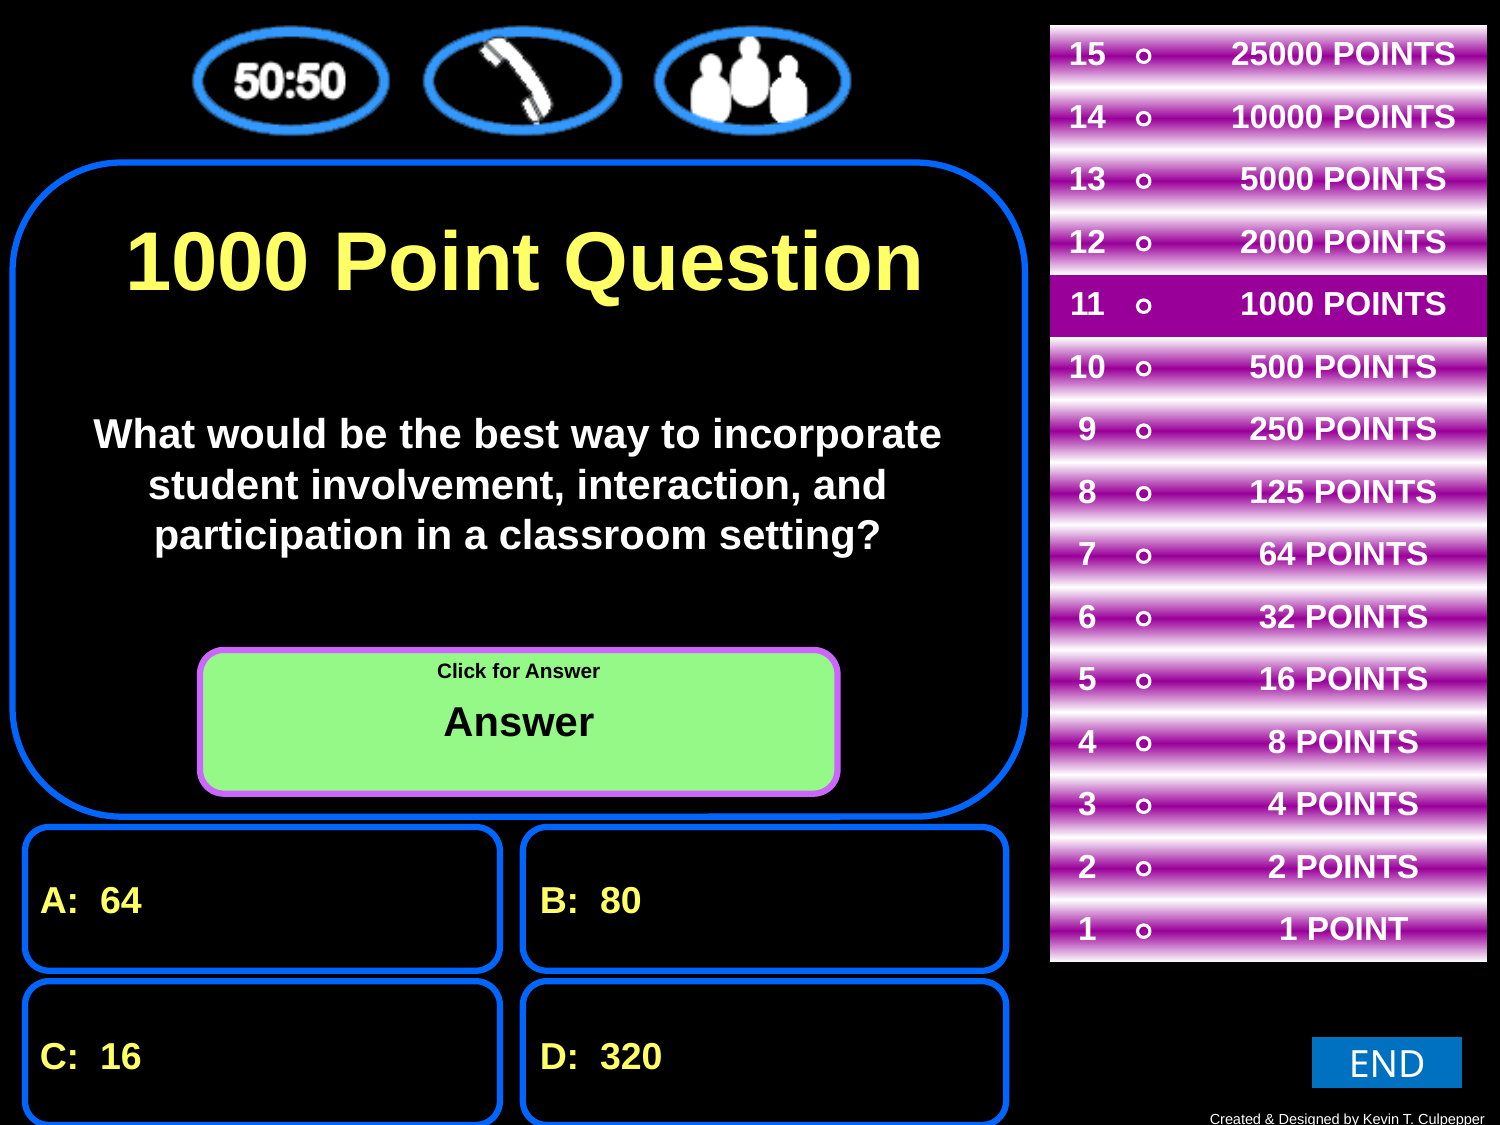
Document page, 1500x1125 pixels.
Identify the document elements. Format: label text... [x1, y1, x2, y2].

text_box What would be the best way to incorporate student involvement, interaction, and participation in a classroom setting? [37, 399, 998, 565]
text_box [1049, 899, 1488, 963]
text_box C: 16 [24, 1024, 500, 1085]
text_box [1049, 837, 1488, 899]
text_box B: 80 [525, 868, 1013, 929]
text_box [1049, 24, 1488, 87]
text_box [1049, 462, 1488, 524]
text_box [24, 929, 500, 971]
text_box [1049, 212, 1488, 274]
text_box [1049, 274, 1488, 337]
text_box [24, 981, 500, 1024]
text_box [1049, 524, 1488, 587]
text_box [199, 649, 838, 794]
text_box [24, 1085, 500, 1125]
text_box [24, 826, 500, 868]
text_box [12, 162, 1026, 817]
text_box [1049, 149, 1488, 212]
text_box [522, 981, 1007, 1125]
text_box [1049, 399, 1488, 462]
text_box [1049, 774, 1488, 837]
text_box D: 320 [525, 1024, 1013, 1085]
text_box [1049, 649, 1488, 712]
picture [187, 24, 861, 138]
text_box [1049, 337, 1488, 399]
text_box [522, 826, 1007, 971]
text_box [1049, 587, 1488, 649]
text_box A: 64 [24, 868, 500, 929]
text_box 1000 Point Question [99, 200, 950, 315]
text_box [1049, 712, 1488, 774]
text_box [1049, 87, 1488, 149]
